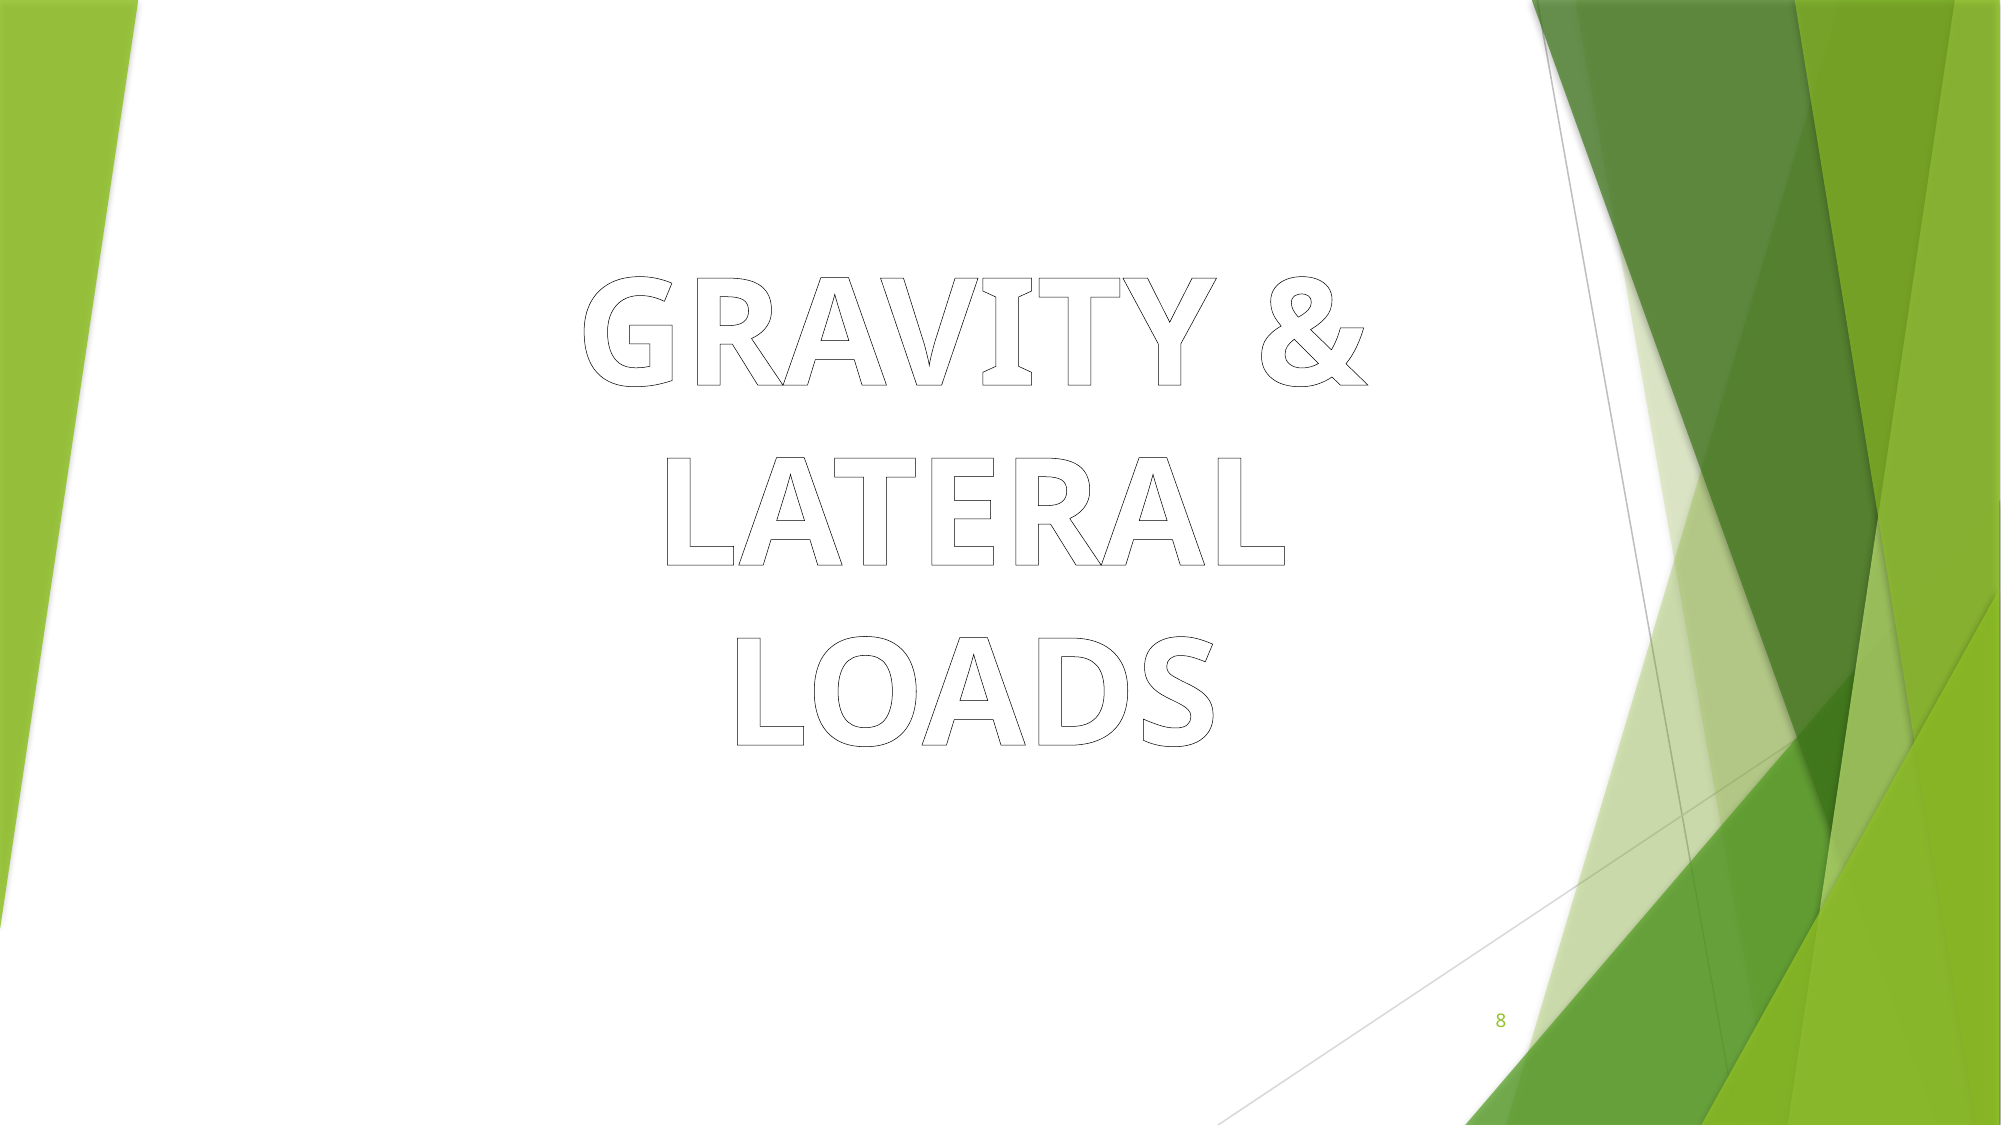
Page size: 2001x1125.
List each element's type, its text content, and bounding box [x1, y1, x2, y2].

text_box GRAVITY & LATERAL LOADS [245, 302, 1699, 708]
slide_number 8 [1409, 991, 1522, 1051]
